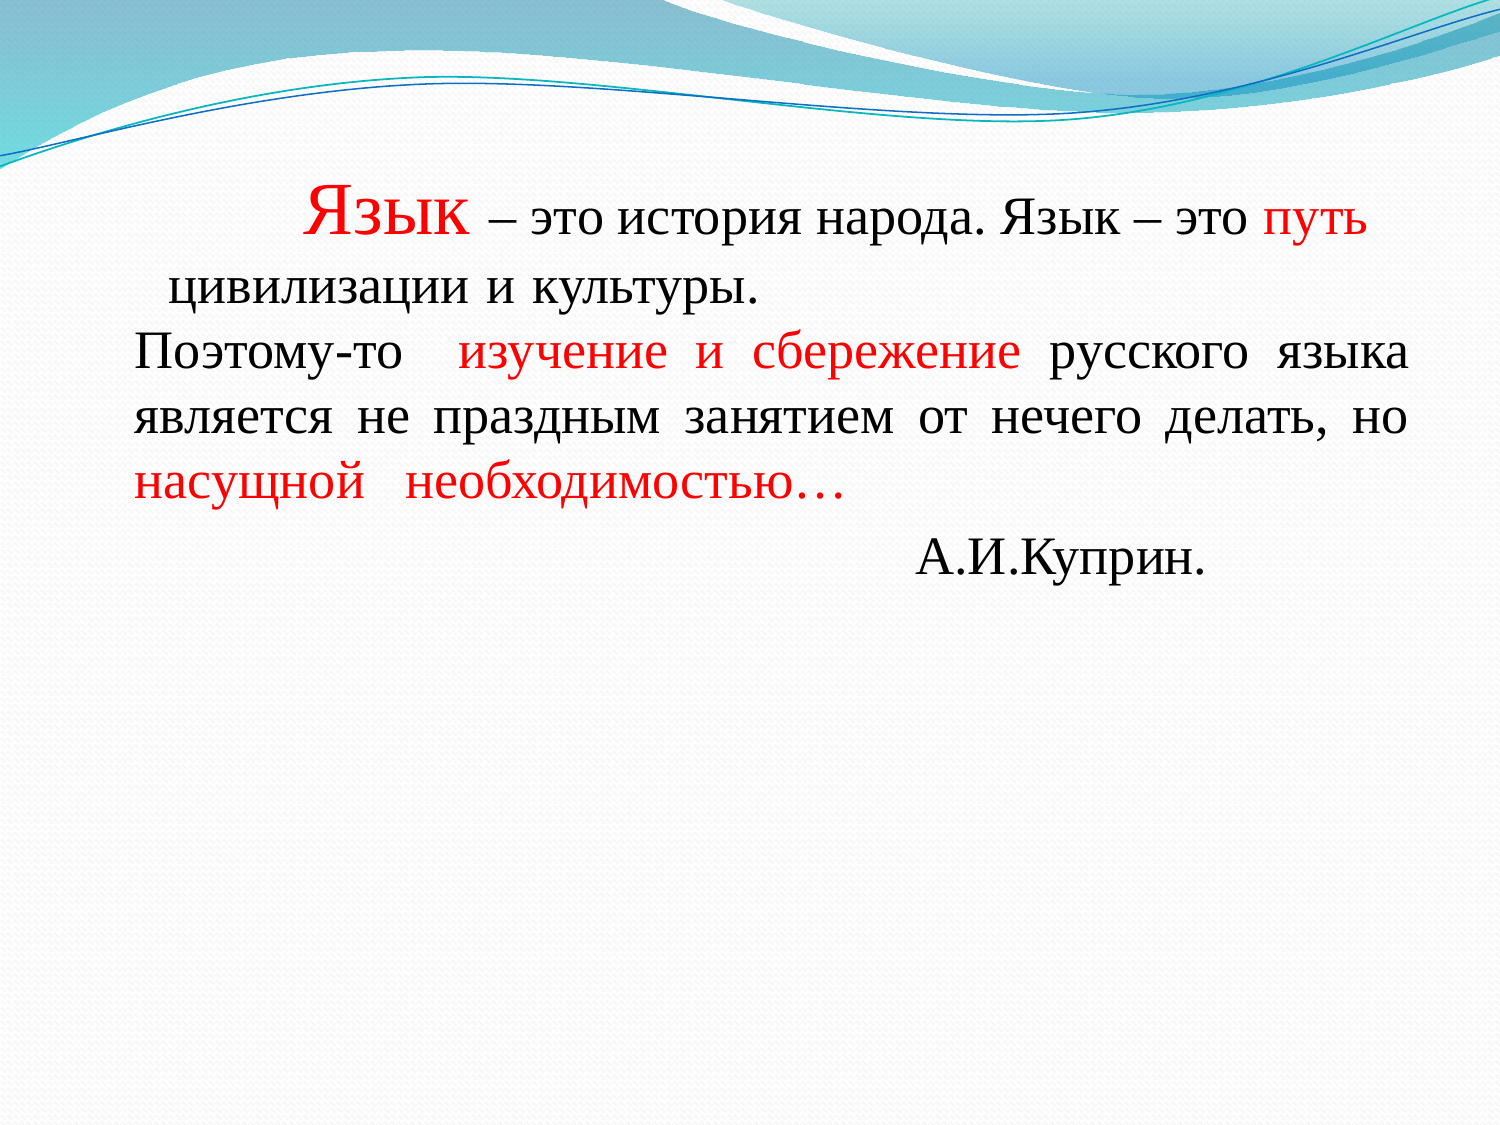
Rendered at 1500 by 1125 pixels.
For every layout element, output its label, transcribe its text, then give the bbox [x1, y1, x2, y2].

list Язык – это история народа. Язык – это путь цивилизации и культуры. Поэтому-то изучение и сбережение русского языка является не праздным занятием от нечего делать, но насущной необходимостью… А.И.Куприн. [75, 152, 1425, 1005]
